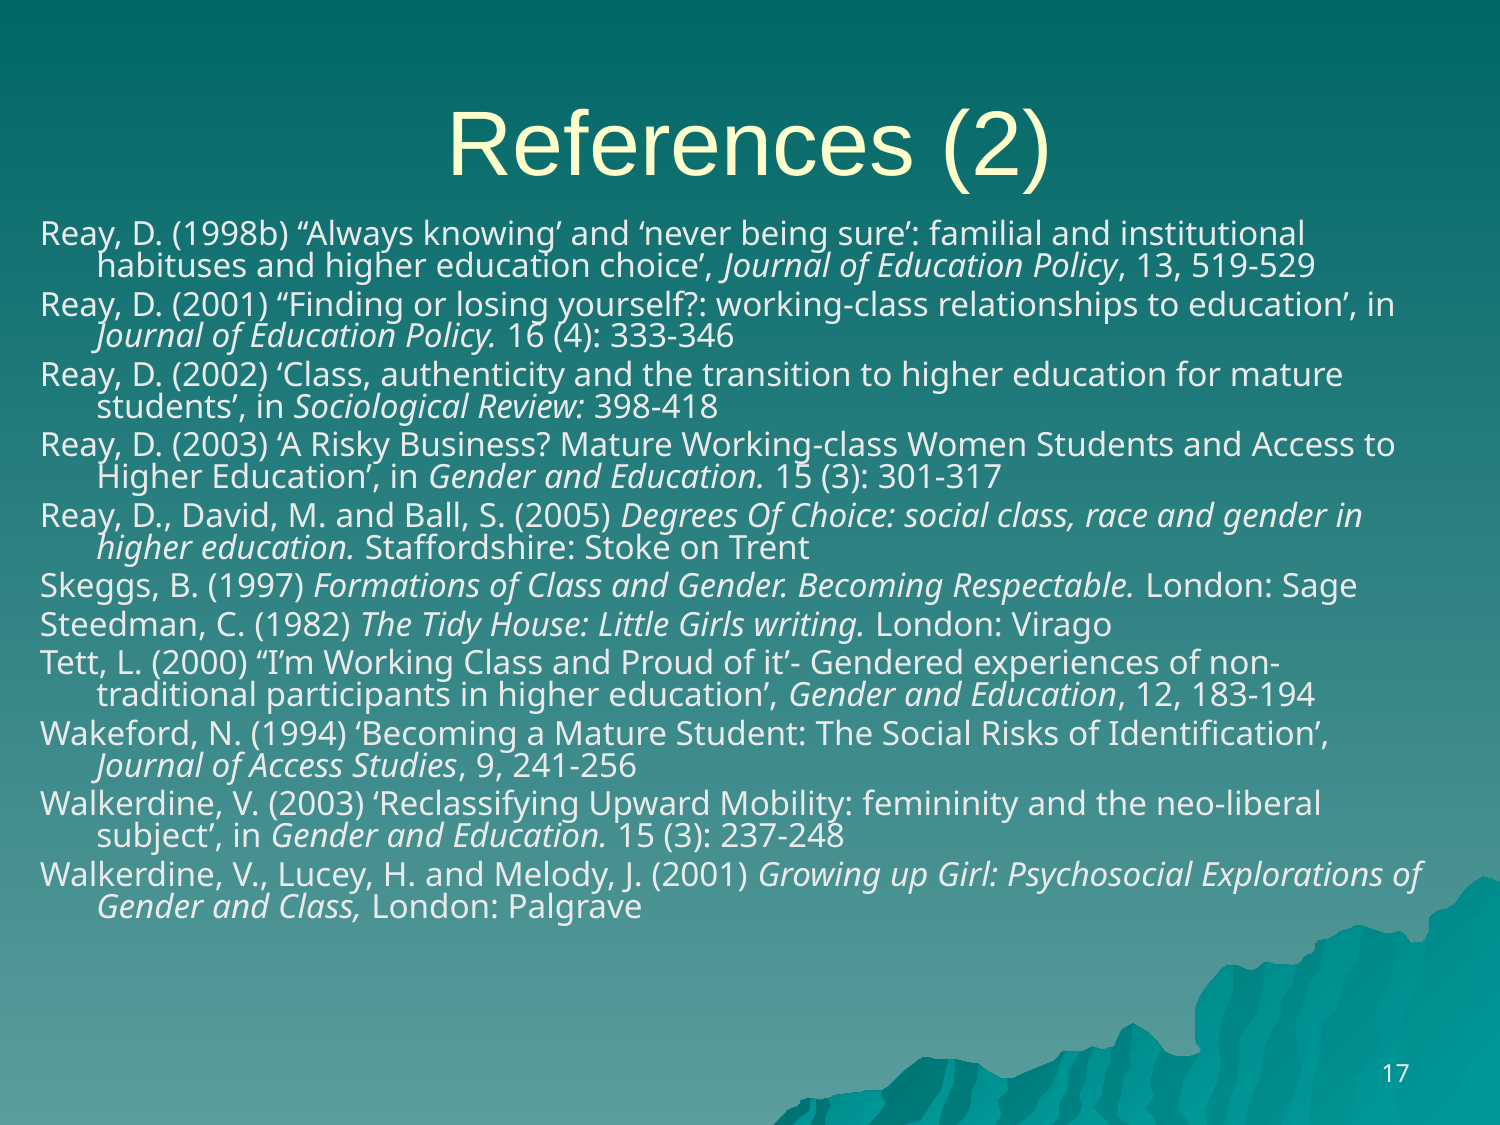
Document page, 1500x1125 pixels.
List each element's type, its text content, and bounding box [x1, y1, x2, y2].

list Reay, D. (1998b) ‘‘Always knowing’ and ‘never being sure’: familial and institutional habituses and higher education choice’, Journal of Education Policy, 13, 519-529 Reay, D. (2001) ‘‘Finding or losing yourself?: working-class relationships to education’, in Journal of Education Policy. 16 (4): 333-346 Reay, D. (2002) ‘Class, authenticity and the transition to higher education for mature students’, in Sociological Review: 398-418 Reay, D. (2003) ‘A Risky Business? Mature Working-class Women Students and Access to Higher Education’, in Gender and Education. 15 (3): 301-317 Reay, D., David, M. and Ball, S. (2005) Degrees Of Choice: social class, race and gender in higher education. Staffordshire: Stoke on Trent Skeggs, B. (1997) Formations of Class and Gender. Becoming Respectable. London: Sage Steedman, C. (1982) The Tidy House: Little Girls writing. London: Virago Tett, L. (2000) ‘‘I’m Working Class and Proud of it’- Gendered experiences of non-traditional participants in higher education’, Gender and Education, 12, 183-194 Wakeford, N. (1994) ‘Becoming a Mature Student: The Social Risks of Identification’, Journal of Access Studies, 9, 241-256 Walkerdine, V. (2003) ‘Reclassifying Upward Mobility: femininity and the neo-liberal subject’, in Gender and Education. 15 (3): 237-248 Walkerdine, V., Lucey, H. and Melody, J. (2001) Growing up Girl: Psychosocial Explorations of Gender and Class, London: Palgrave [24, 212, 1451, 1051]
title References (2) [74, 45, 1426, 212]
slide_number 17 [1074, 1051, 1426, 1100]
